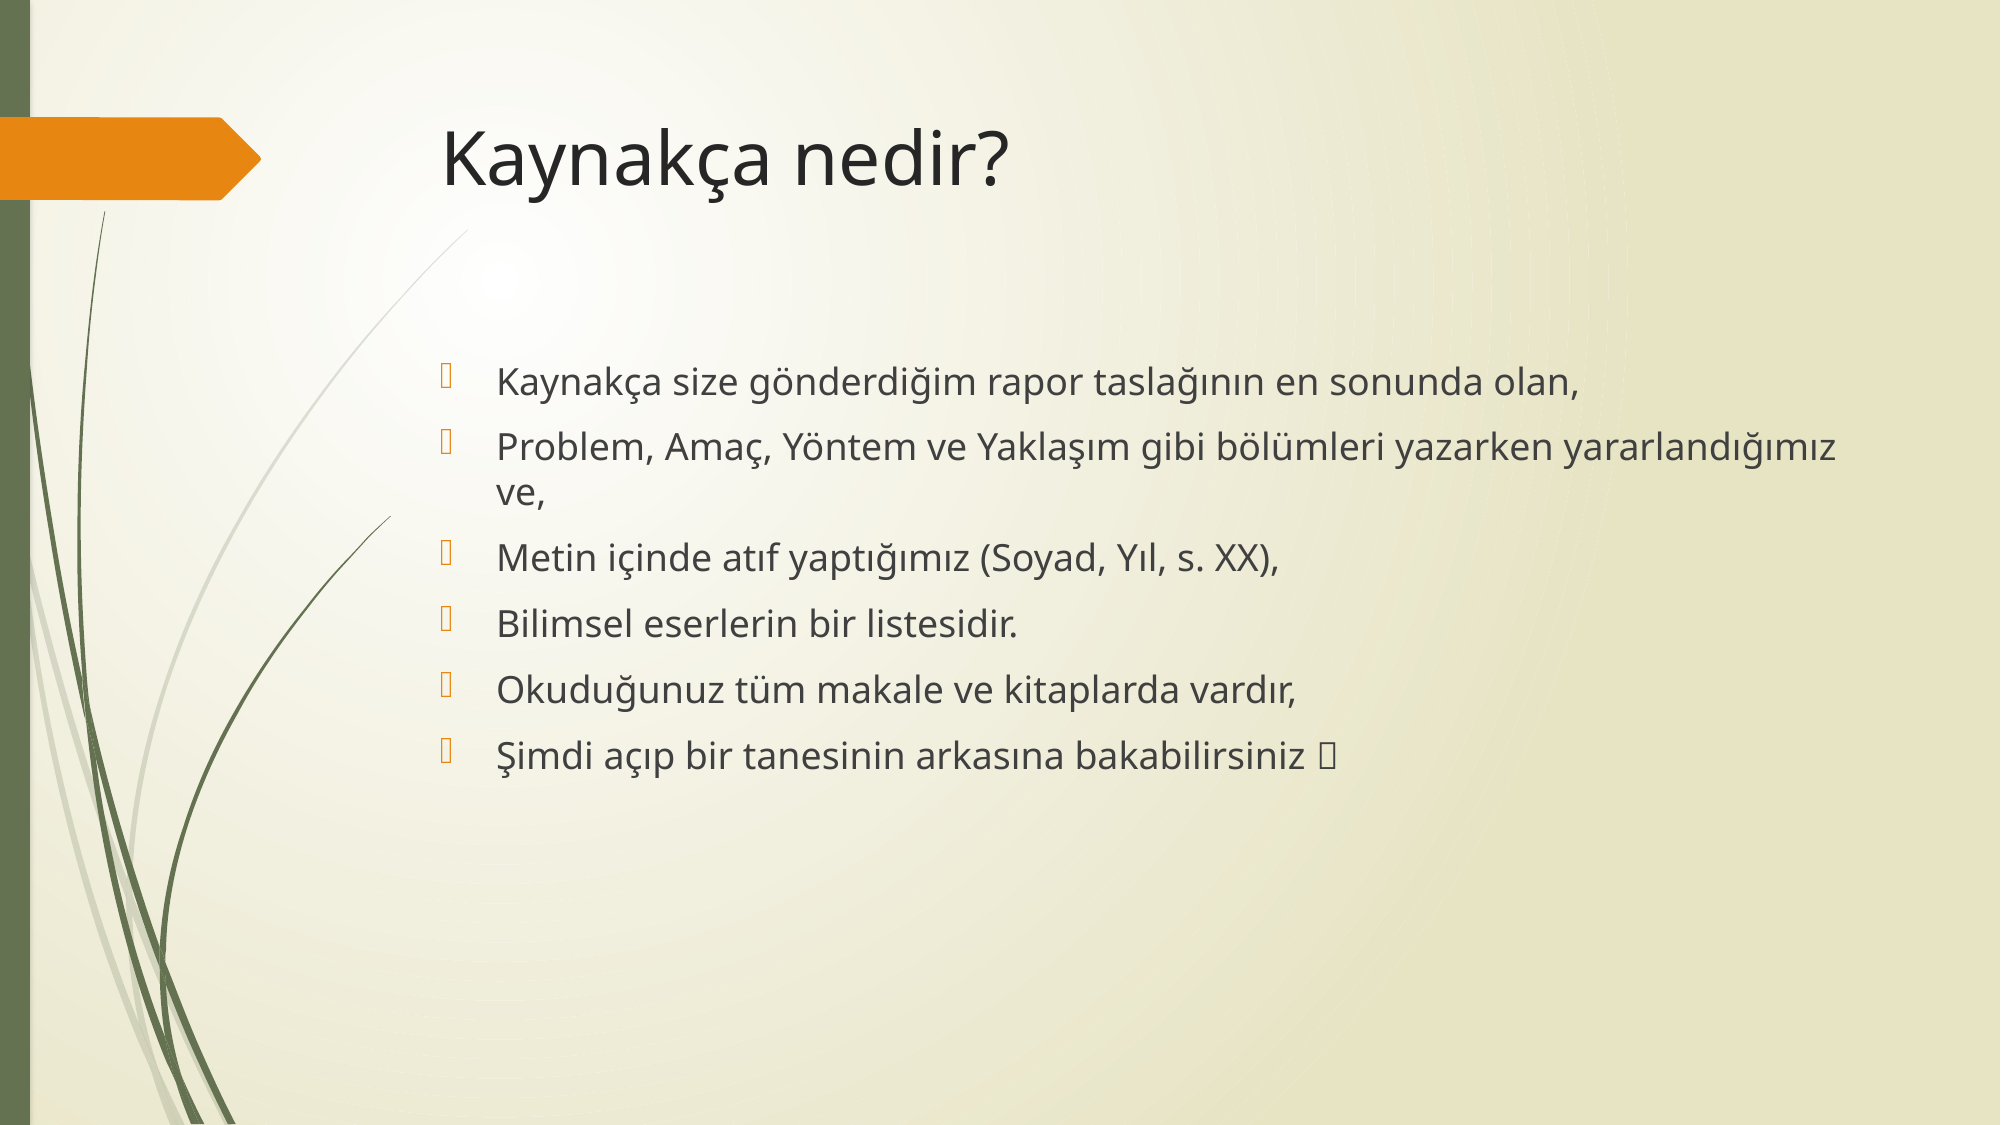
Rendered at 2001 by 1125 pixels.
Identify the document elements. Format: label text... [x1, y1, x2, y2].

list Kaynakça size gönderdiğim rapor taslağının en sonunda olan, Problem, Amaç, Yöntem ve Yaklaşım gibi bölümleri yazarken yararlandığımız ve, Metin içinde atıf yaptığımız (Soyad, Yıl, s. XX), Bilimsel eserlerin bir listesidir. Okuduğunuz tüm makale ve kitaplarda vardır, Şimdi açıp bir tanesinin arkasına bakabilirsiniz  [424, 350, 1888, 970]
title Kaynakça nedir? [425, 102, 1888, 313]
